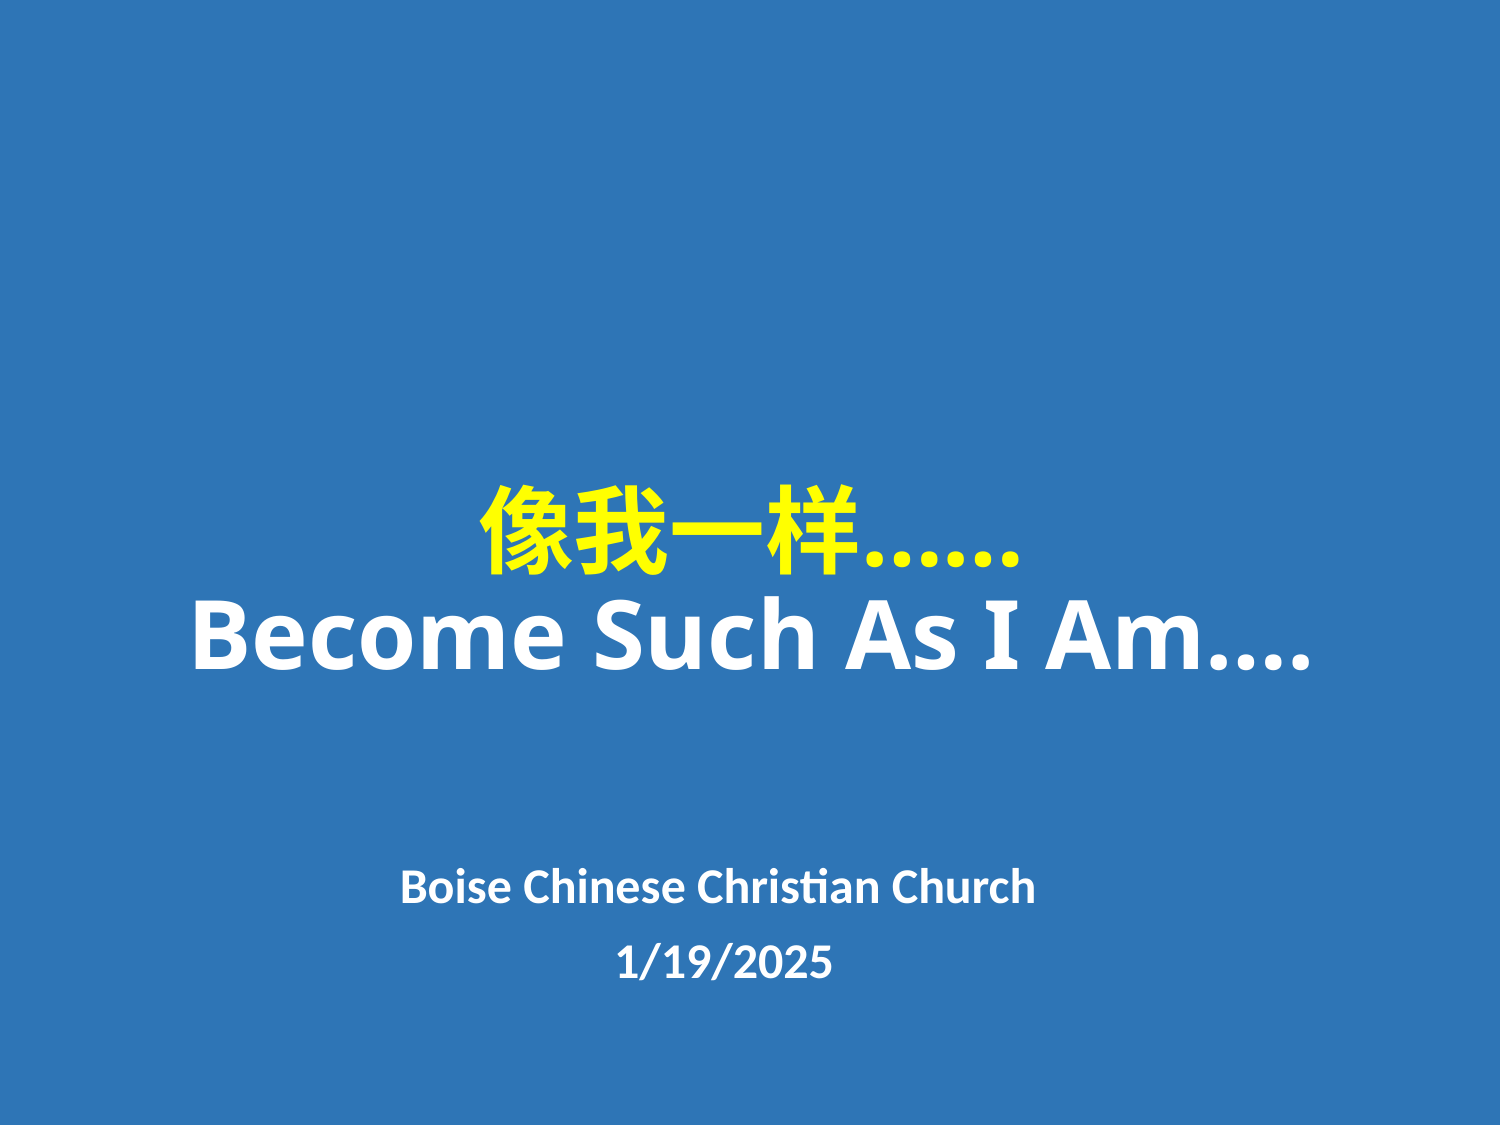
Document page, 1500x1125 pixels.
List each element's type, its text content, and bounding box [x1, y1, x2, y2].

title 像我一样…… Become Such As I Am…. [21, 111, 1481, 699]
subtitle Boise Chinese Christian Church 1/19/2025 [161, 853, 1287, 1125]
